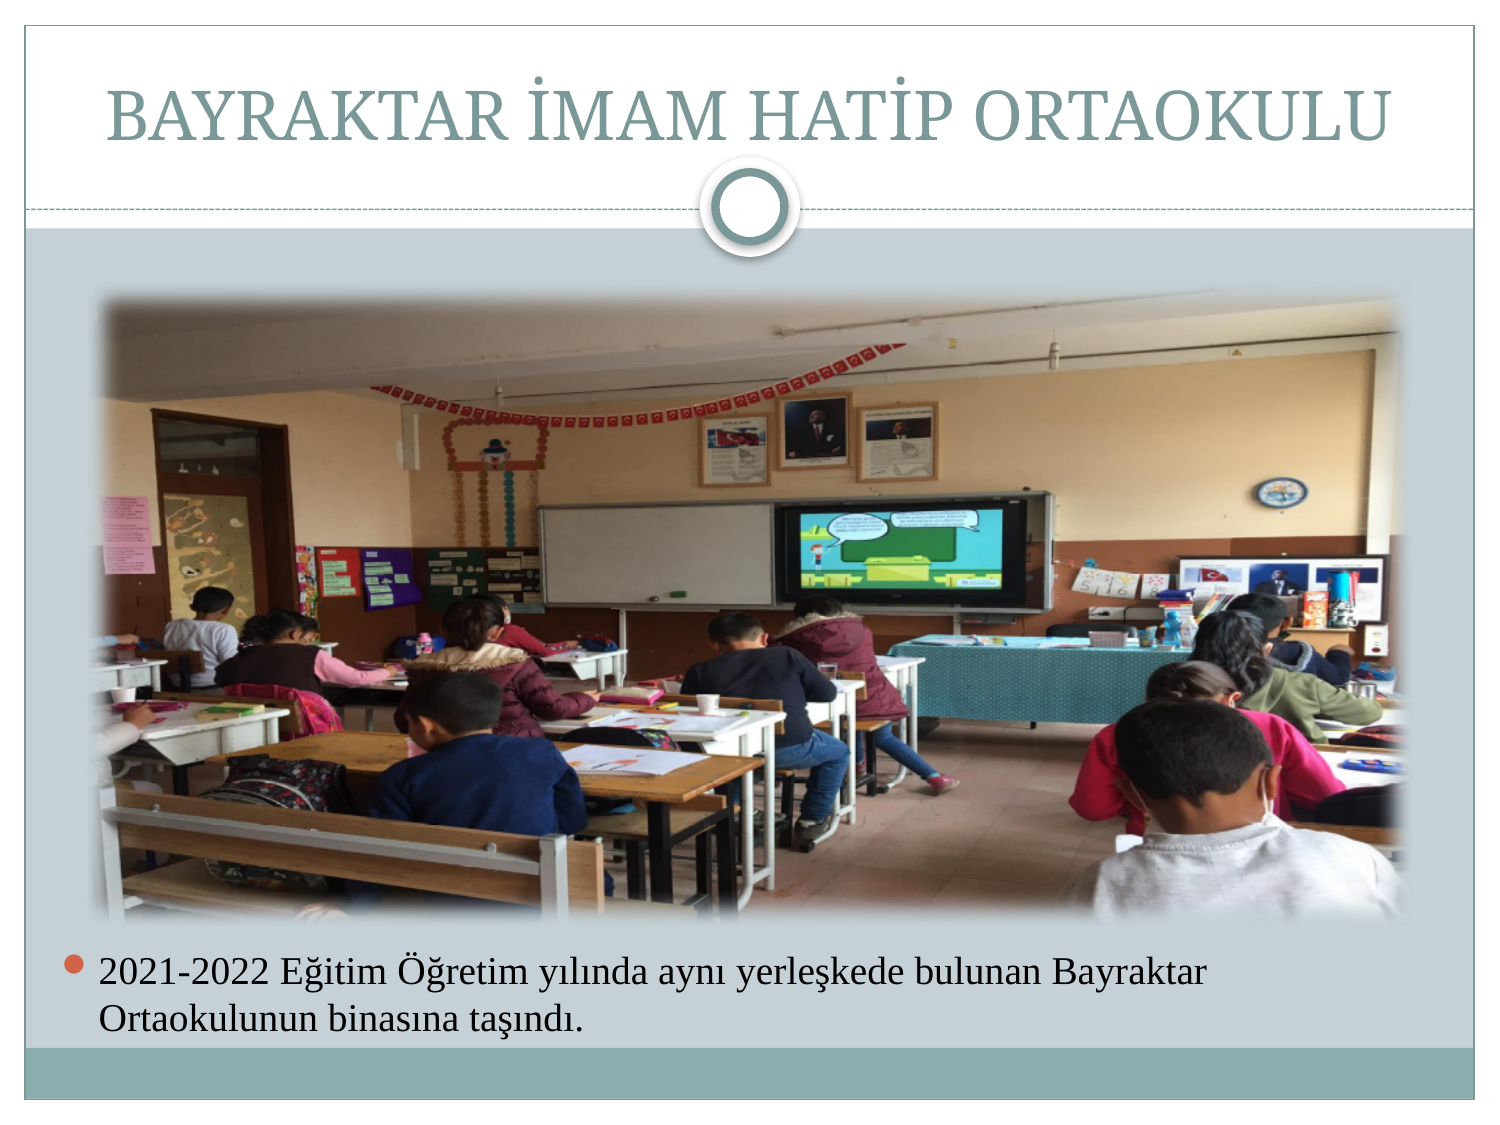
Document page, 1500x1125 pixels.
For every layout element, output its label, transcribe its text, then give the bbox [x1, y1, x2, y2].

list 2021-2022 Eğitim Öğretim yılında aynı yerleşkede bulunan Bayraktar Ortaokulunun binasına taşındı. [46, 937, 1442, 1048]
picture [87, 280, 1413, 926]
title BAYRAKTAR İMAM HATİP ORTAOKULU [49, 37, 1450, 162]
